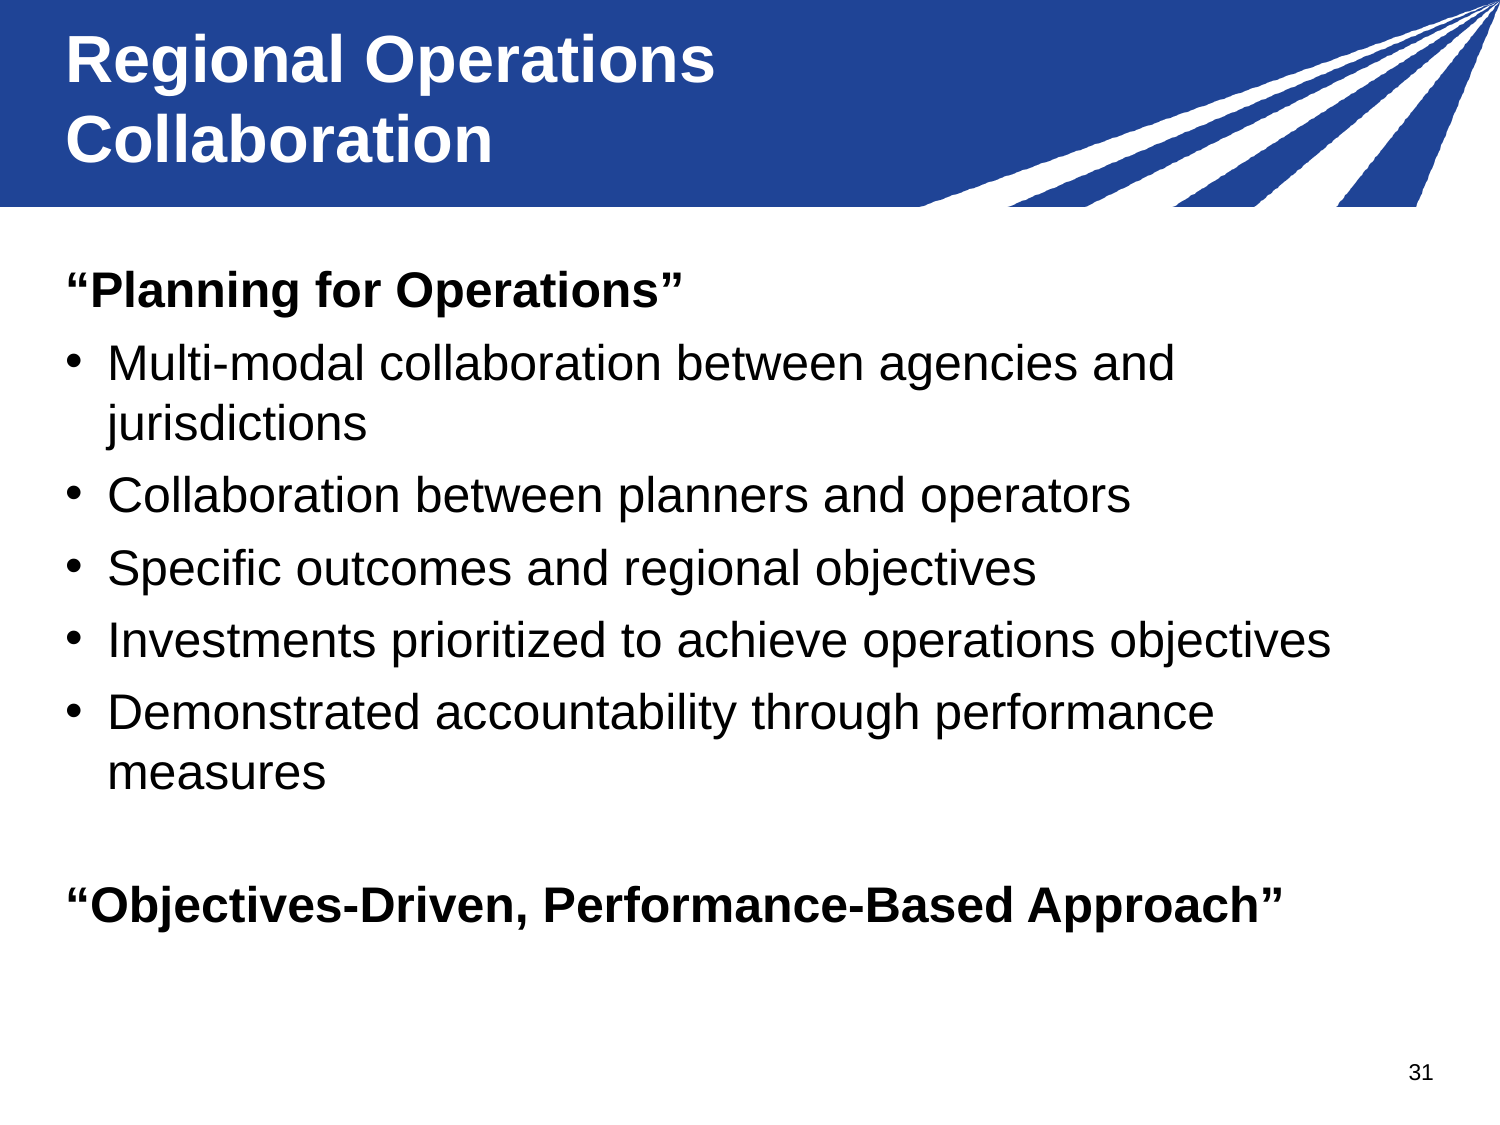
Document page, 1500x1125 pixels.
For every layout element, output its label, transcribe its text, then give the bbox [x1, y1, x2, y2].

title Regional Operations Collaboration [49, 37, 1401, 156]
picture [0, 0, 1500, 207]
list “Planning for Operations” Multi-modal collaboration between agencies and jurisdictions Collaboration between planners and operators Specific outcomes and regional objectives Investments prioritized to achieve operations objectives Demonstrated accountability through performance measures “Objectives-Driven, Performance-Based Approach” [49, 249, 1451, 1013]
slide_number 31 [1098, 1049, 1450, 1114]
